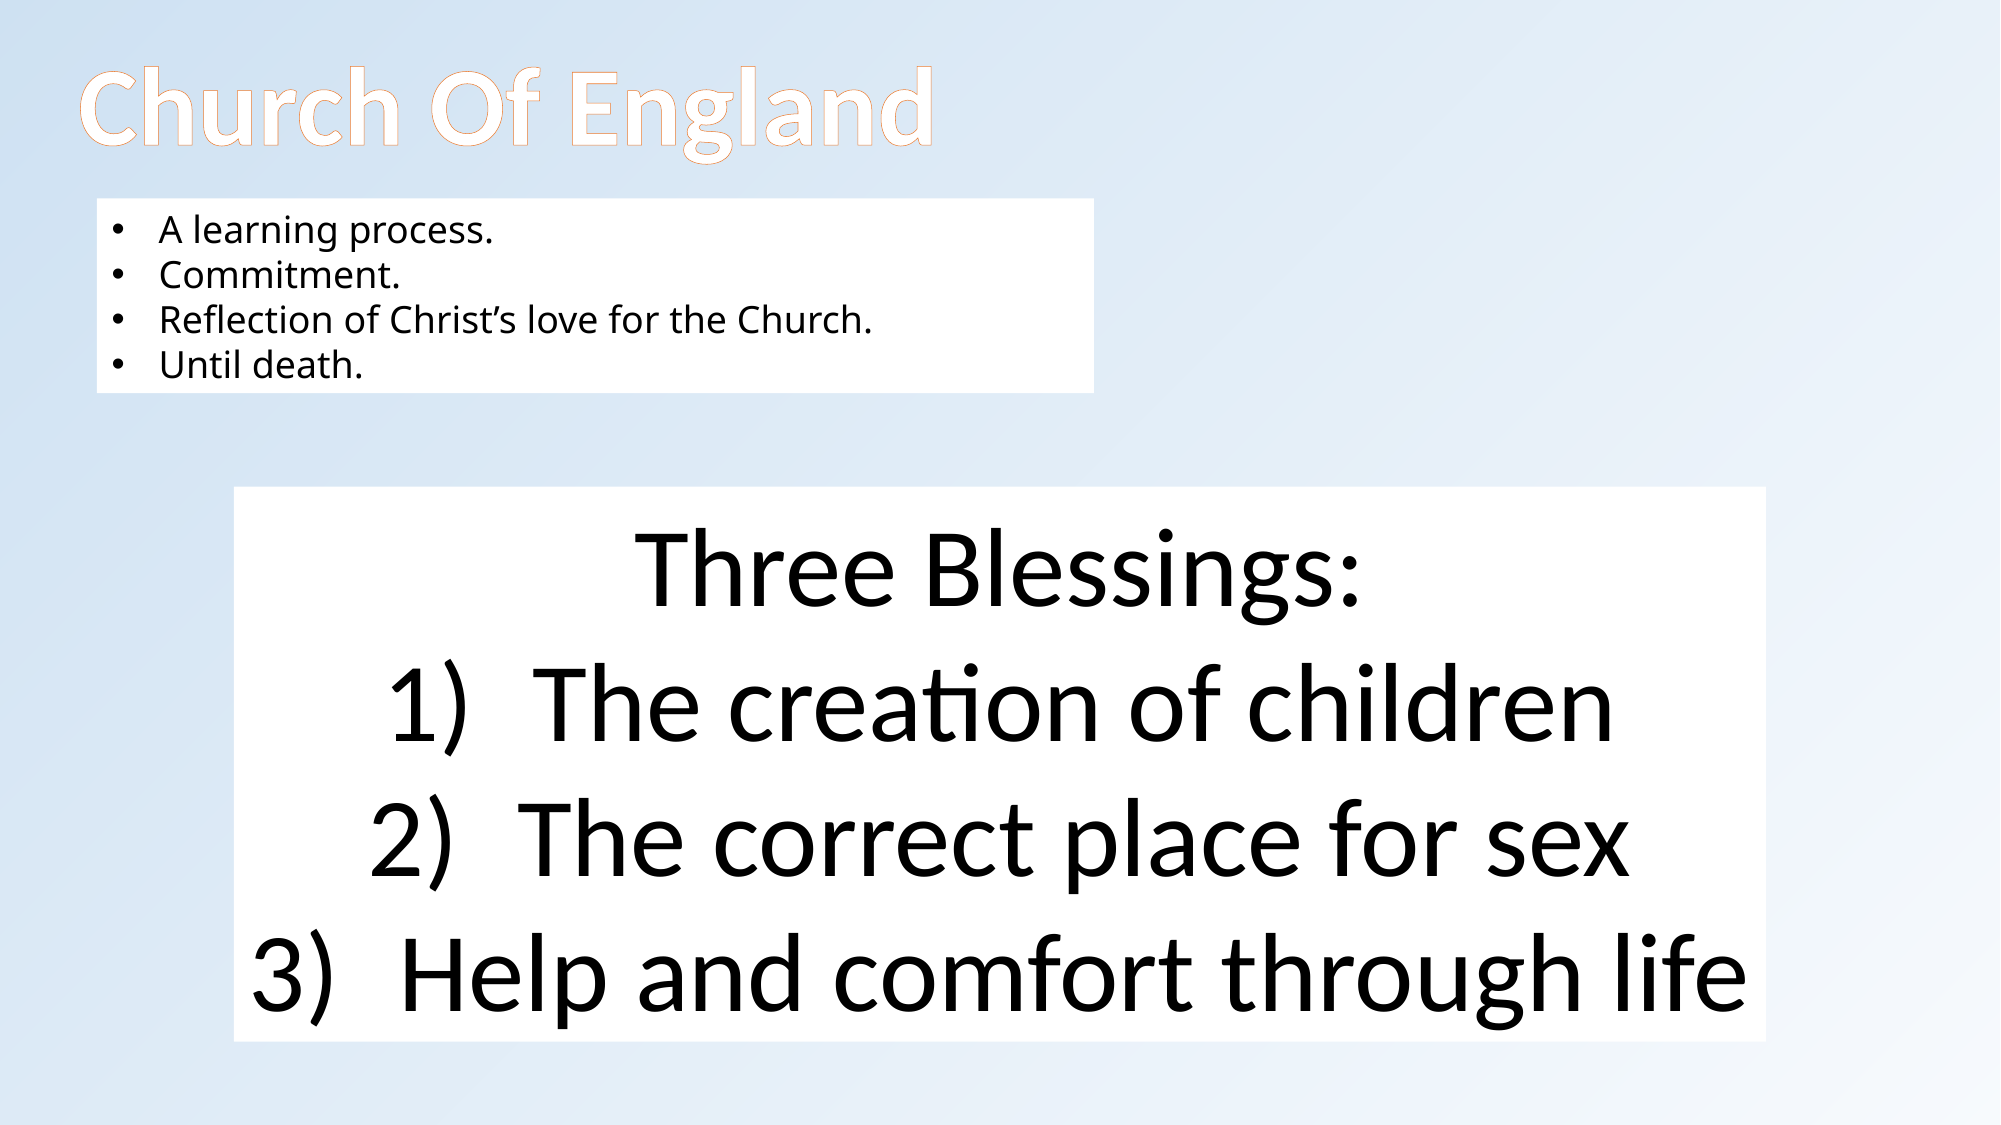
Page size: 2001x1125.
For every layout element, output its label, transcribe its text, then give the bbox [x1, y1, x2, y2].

text_box Three Blessings: The creation of children The correct place for sex Help and comfort through life [233, 486, 1766, 1042]
text_box Church Of England [63, 25, 954, 176]
text_box A learning process. Commitment. Reflection of Christ’s love for the Church. Until death. [96, 198, 1094, 394]
